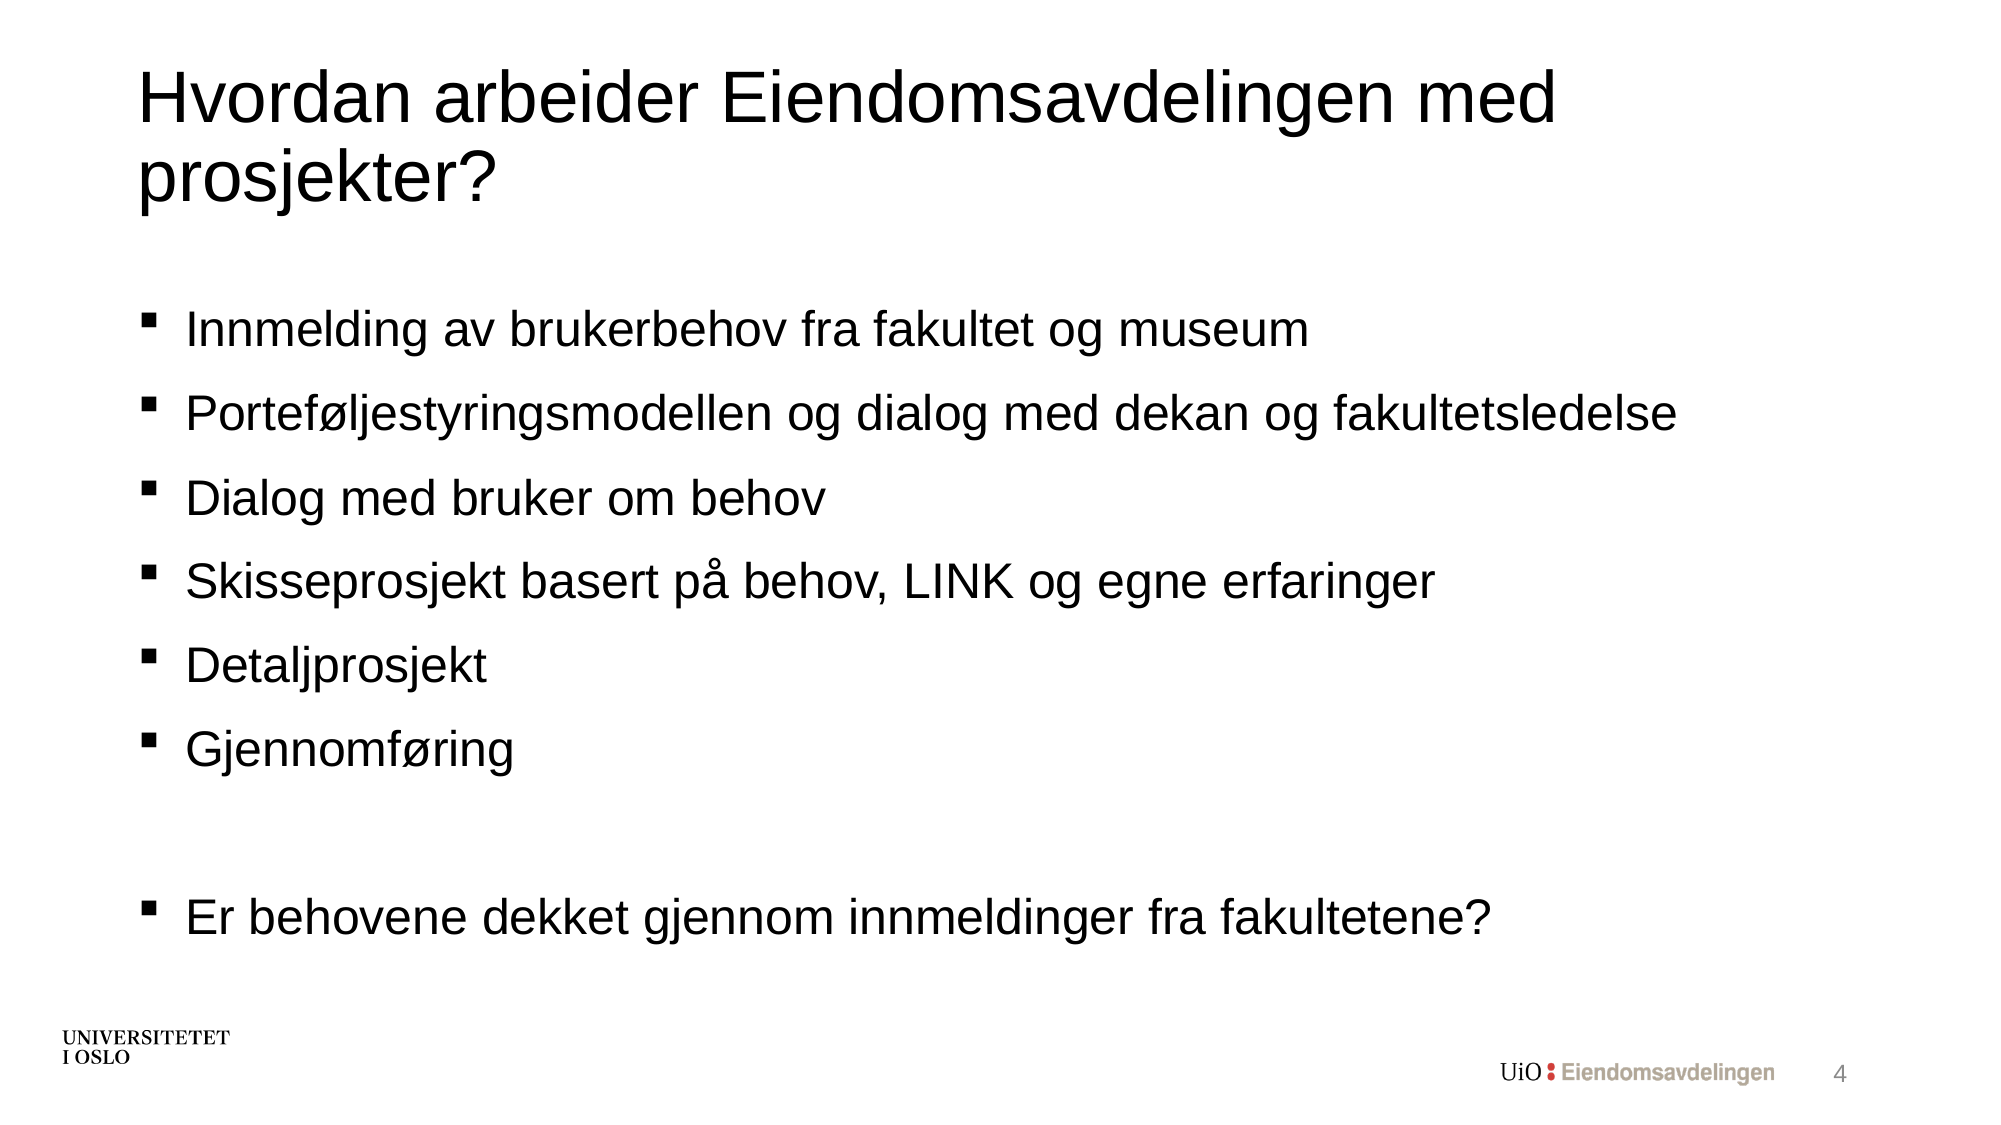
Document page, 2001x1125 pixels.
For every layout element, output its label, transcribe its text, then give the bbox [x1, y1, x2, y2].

title Hvordan arbeider Eiendomsavdelingen med prosjekter? [137, 59, 1863, 278]
list Innmelding av brukerbehov fra fakultet og museum Porteføljestyringsmodellen og dialog med dekan og fakultetsledelse Dialog med bruker om behov Skisseprosjekt basert på behov, LINK og egne erfaringer Detaljprosjekt Gjennomføring Er behovene dekket gjennom innmeldinger fra fakultetene? [137, 296, 1805, 1016]
picture [62, 1030, 230, 1064]
picture [1499, 1058, 1776, 1087]
